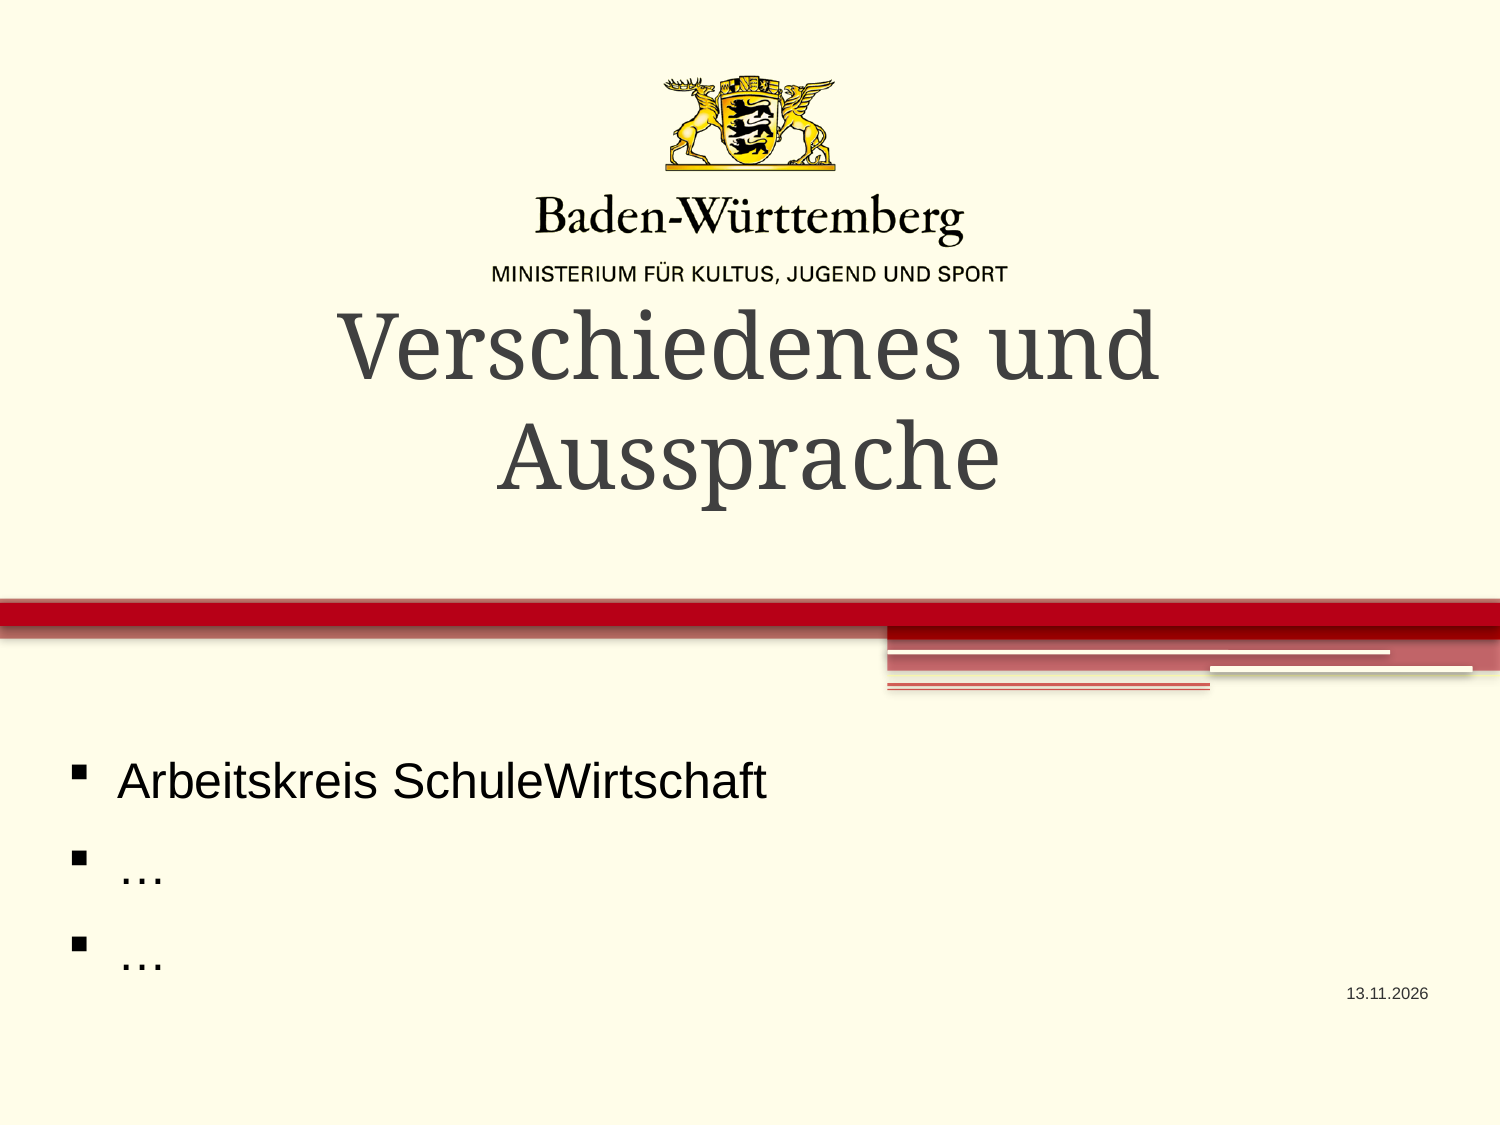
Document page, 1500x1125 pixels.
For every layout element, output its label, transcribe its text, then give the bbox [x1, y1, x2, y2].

picture [489, 73, 1011, 287]
text_box Arbeitskreis SchuleWirtschaft … … [53, 741, 1329, 989]
title Verschiedenes und Aussprache [100, 361, 1400, 516]
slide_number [1298, 976, 1444, 1035]
